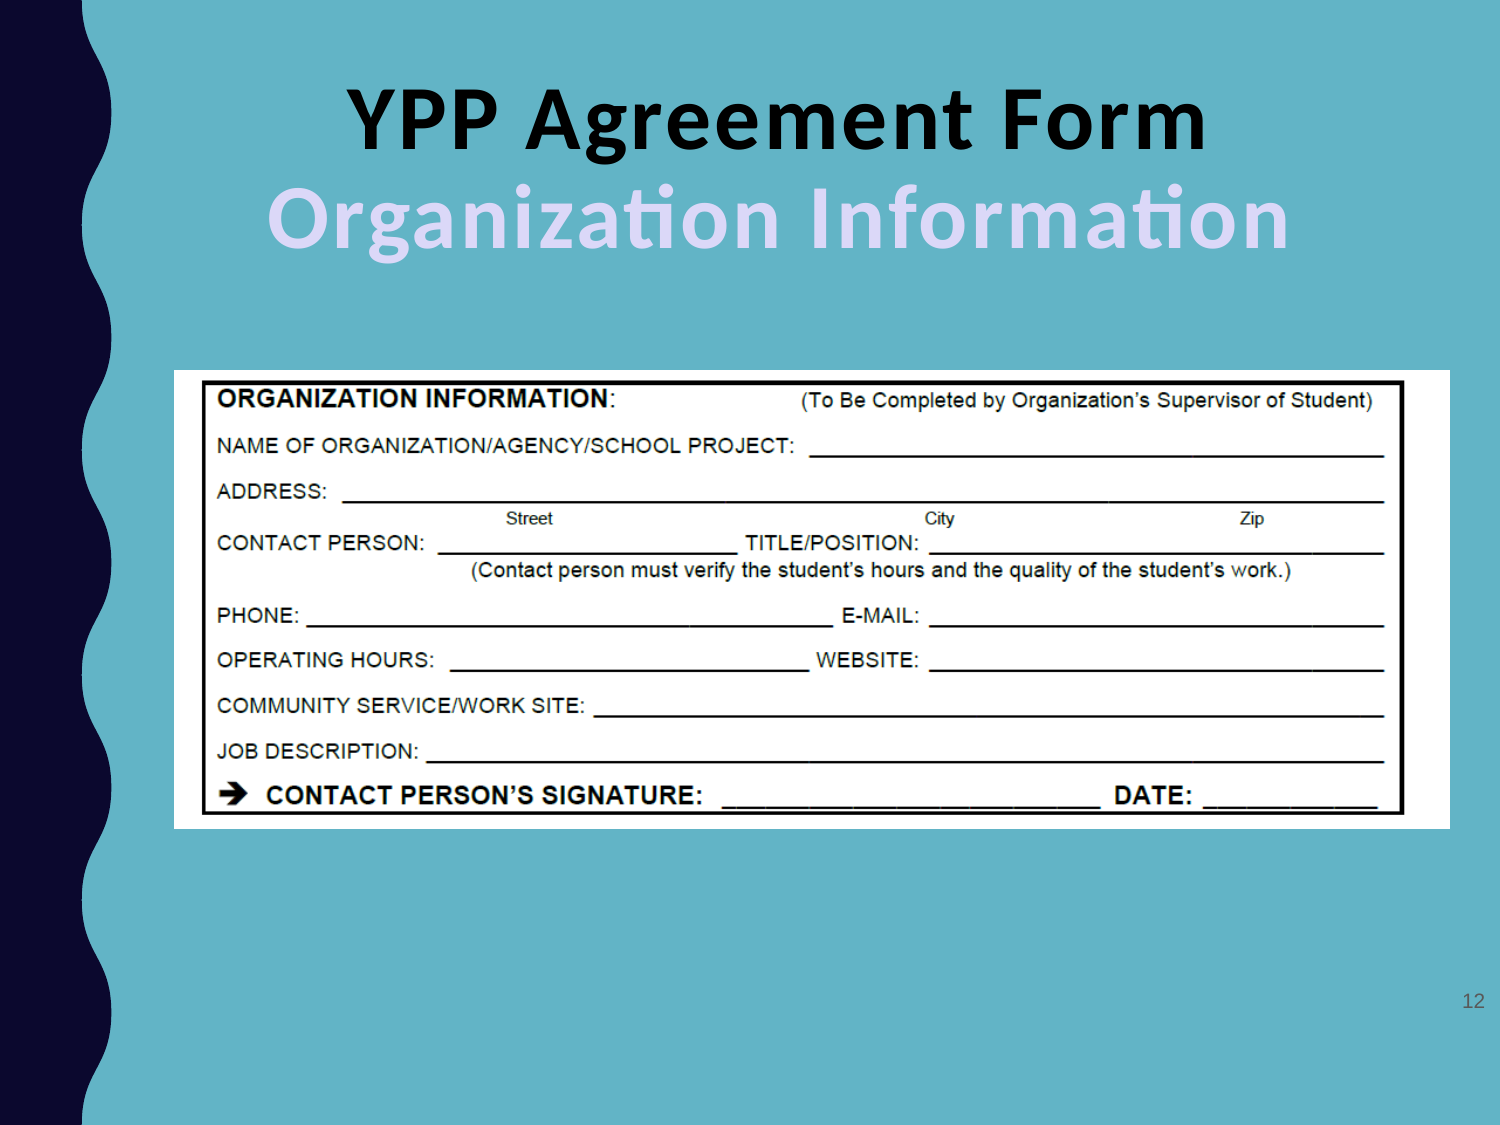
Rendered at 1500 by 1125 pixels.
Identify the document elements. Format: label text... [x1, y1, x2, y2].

picture [174, 370, 1450, 829]
title YPP Agreement Form Organization Information [154, 62, 1407, 300]
slide_number 12 [1400, 980, 1500, 1066]
